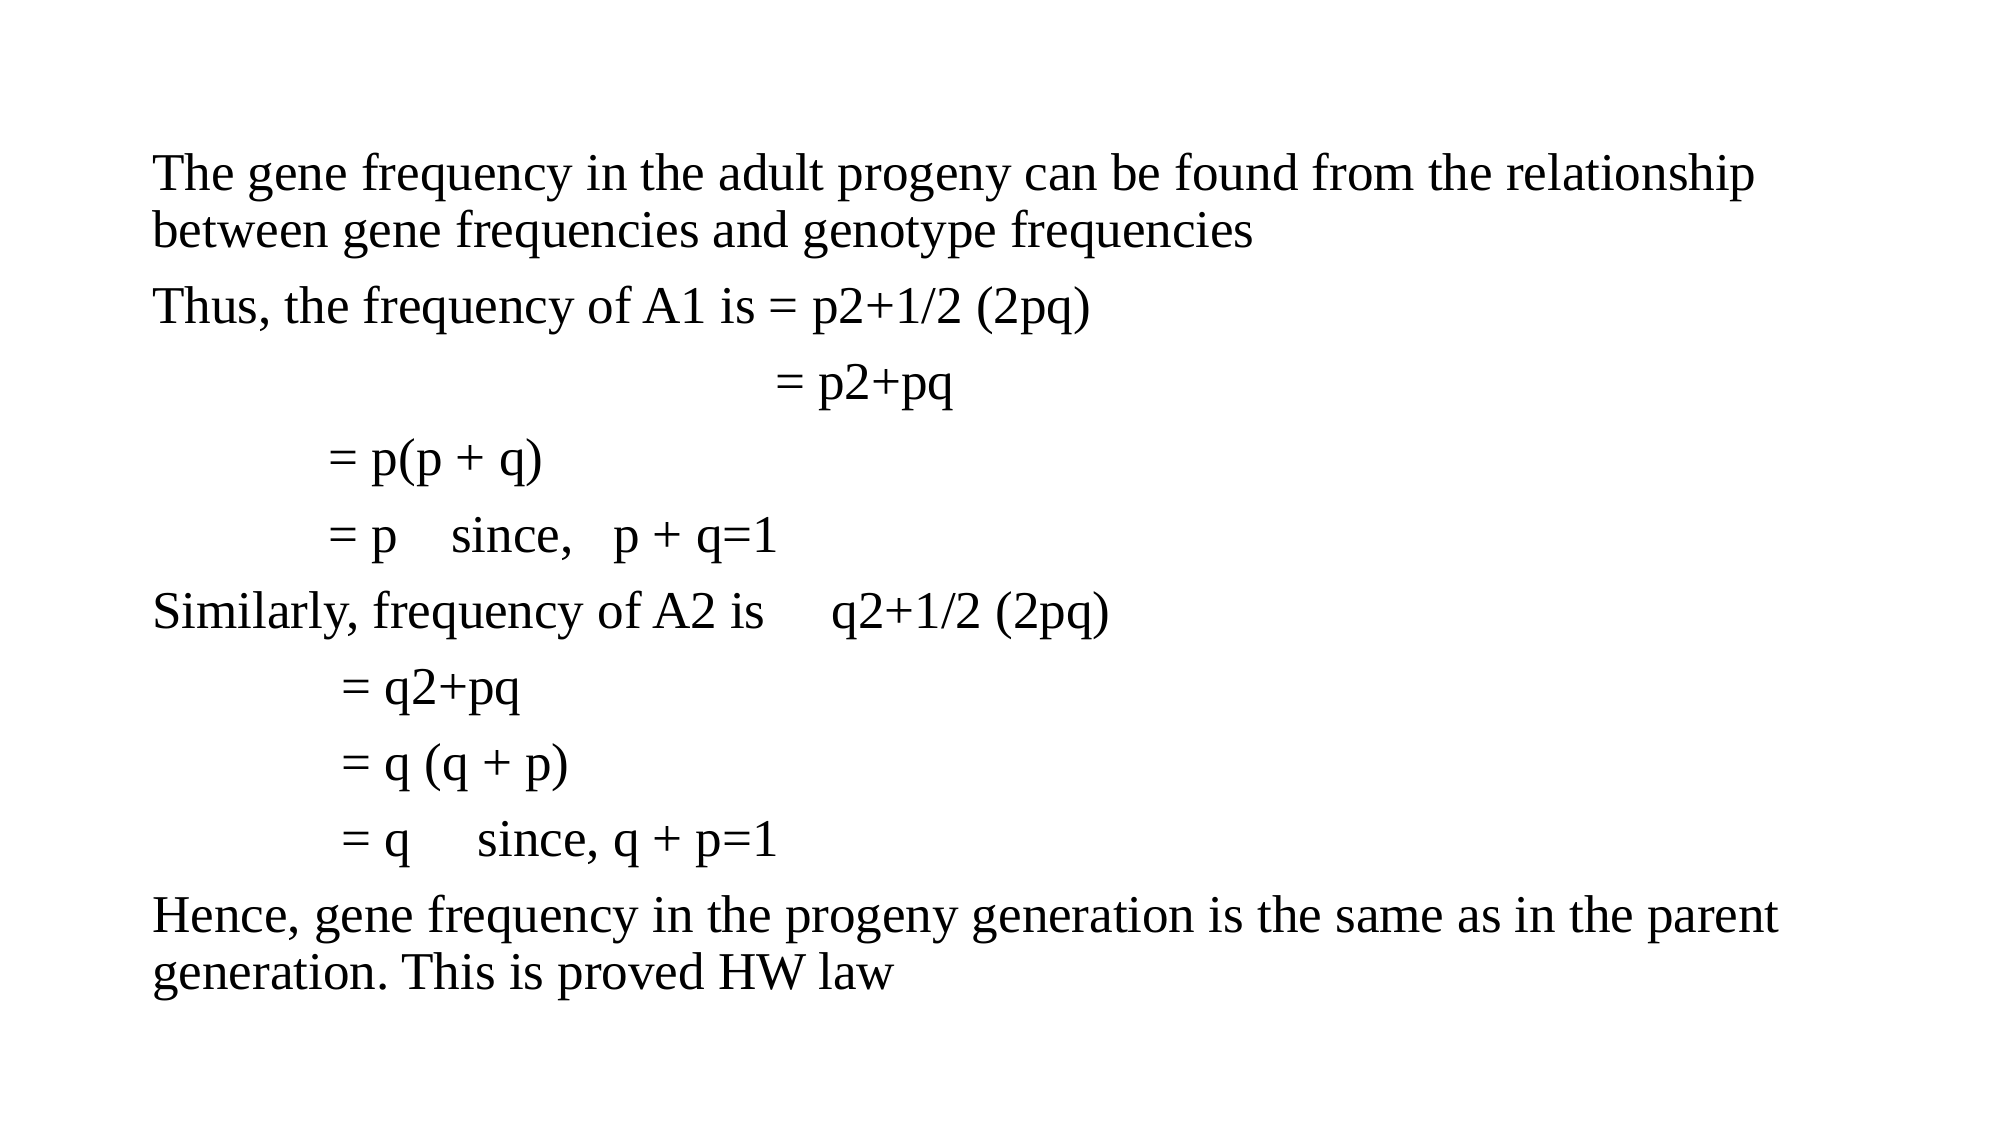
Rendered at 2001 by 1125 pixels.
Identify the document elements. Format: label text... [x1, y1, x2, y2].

list The gene frequency in the adult progeny can be found from the relationship between gene frequencies and genotype frequencies Thus, the frequency of A1 is = p2+1/2 (2pq) = p2+pq = p(p + q) = p since, p + q=1 Similarly, frequency of A2 is q2+1/2 (2pq) = q2+pq = q (q + p) = q since, q + p=1 Hence, gene frequency in the progeny generation is the same as in the parent generation. This is proved HW law [137, 137, 1863, 1014]
